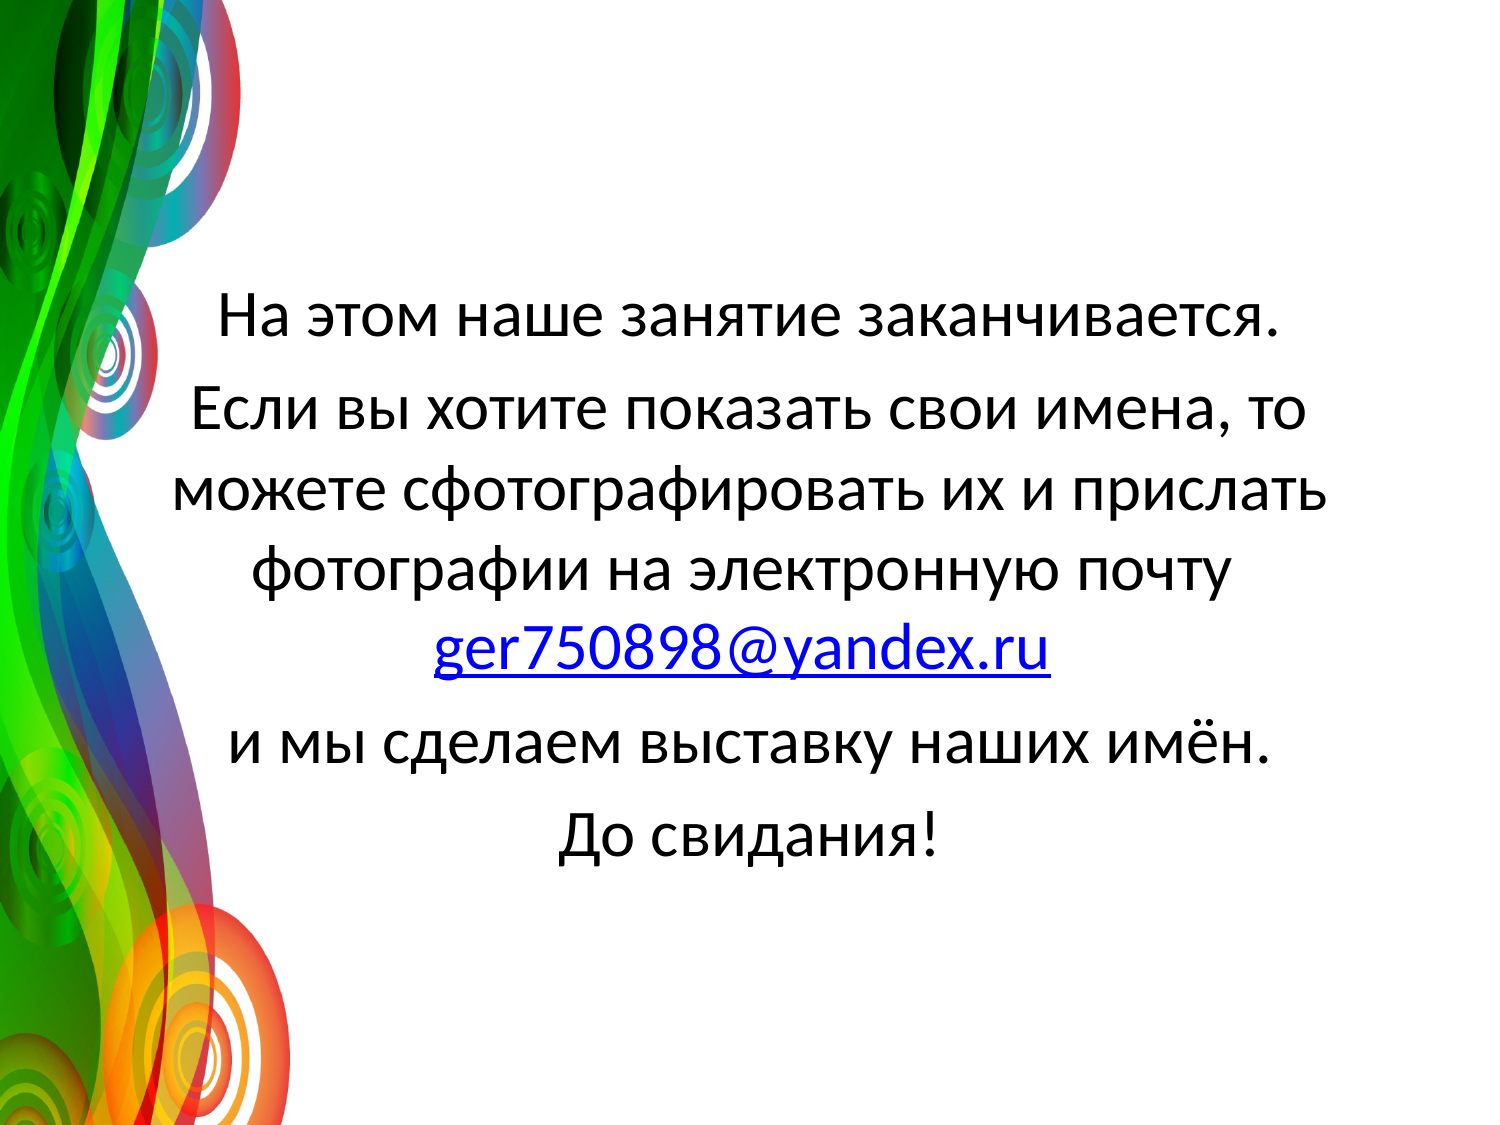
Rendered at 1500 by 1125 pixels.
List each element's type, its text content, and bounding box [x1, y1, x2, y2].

picture [0, 0, 1500, 1125]
list На этом наше занятие заканчивается. Если вы хотите показать свои имена, то можете сфотографировать их и прислать фотографии на электронную почту ger750898@yandex.ru и мы сделаем выставку наших имён. До свидания! [75, 262, 1425, 1005]
